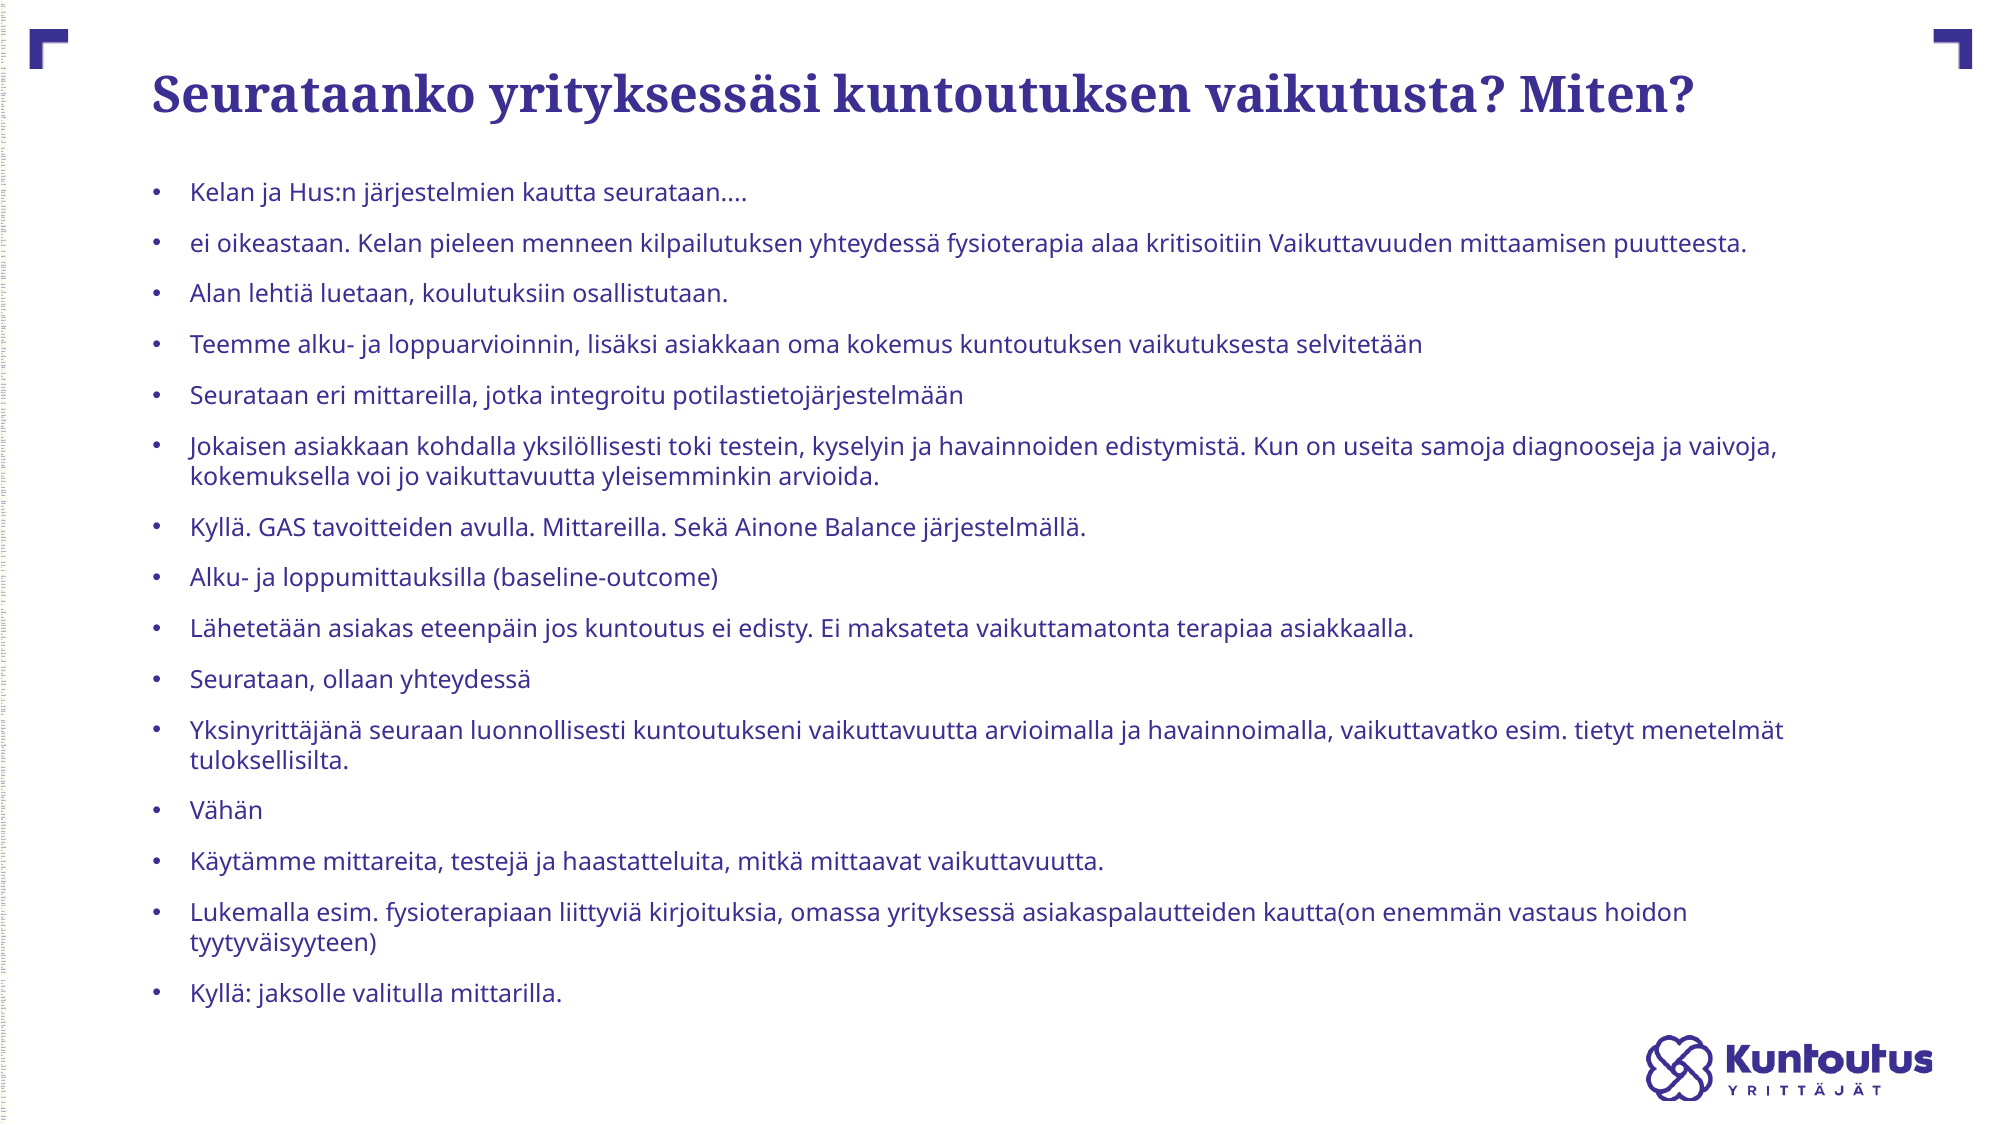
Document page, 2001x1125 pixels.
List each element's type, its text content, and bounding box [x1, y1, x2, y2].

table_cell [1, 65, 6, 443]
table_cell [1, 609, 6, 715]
title Seurataanko yrityksessäsi kuntoutuksen vaikutusta? Miten? [137, 59, 1863, 193]
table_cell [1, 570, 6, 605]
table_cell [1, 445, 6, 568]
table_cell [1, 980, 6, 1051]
list Kelan ja Hus:n järjestelmien kautta seurataan.... ei oikeastaan. Kelan pieleen menneen kilpailutuksen yhteydessä fysioterapia alaa kritisoitiin Vaikuttavuuden mittaamisen puutteesta. Alan lehtiä luetaan, koulutuksiin osallistutaan. Teemme alku- ja loppuarvioinnin, lisäksi asiakkaan oma kokemus kuntoutuksen vaikutuksesta selvitetään Seurataan eri mittareilla, jotka integroitu potilastietojärjestelmään Jokaisen asiakkaan kohdalla yksilöllisesti toki testein, kyselyin ja havainnoiden edistymistä. Kun on useita samoja diagnooseja ja vaivoja, kokemuksella voi jo vaikuttavuutta yleisemminkin arvioida. Kyllä. GAS tavoitteiden avulla. Mittareilla. Sekä Ainone Balance järjestelmällä. Alku- ja loppumittauksilla (baseline-outcome) Lähetetään asiakas eteenpäin jos kuntoutus ei edisty. Ei maksateta vaikuttamatonta terapiaa asiakkaalla. Seurataan, ollaan yhteydessä Yksinyrittäjänä seuraan luonnollisesti kuntoutukseni vaikuttavuutta arvioimalla ja havainnoimalla, vaikuttavatko esim. tietyt menetelmät tuloksellisilta. Vähän Käytämme mittareita, testejä ja haastatteluita, mitkä mittaavat vaikuttavuutta. Lukemalla esim. fysioterapiaan liittyviä kirjoituksia, omassa yrityksessä asiakaspalautteiden kautta(on enemmän vastaus hoidon tyytyväisyyteen) Kyllä: jaksolle valitulla mittarilla. [137, 168, 1834, 1009]
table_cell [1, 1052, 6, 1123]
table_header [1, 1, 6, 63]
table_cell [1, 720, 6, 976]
